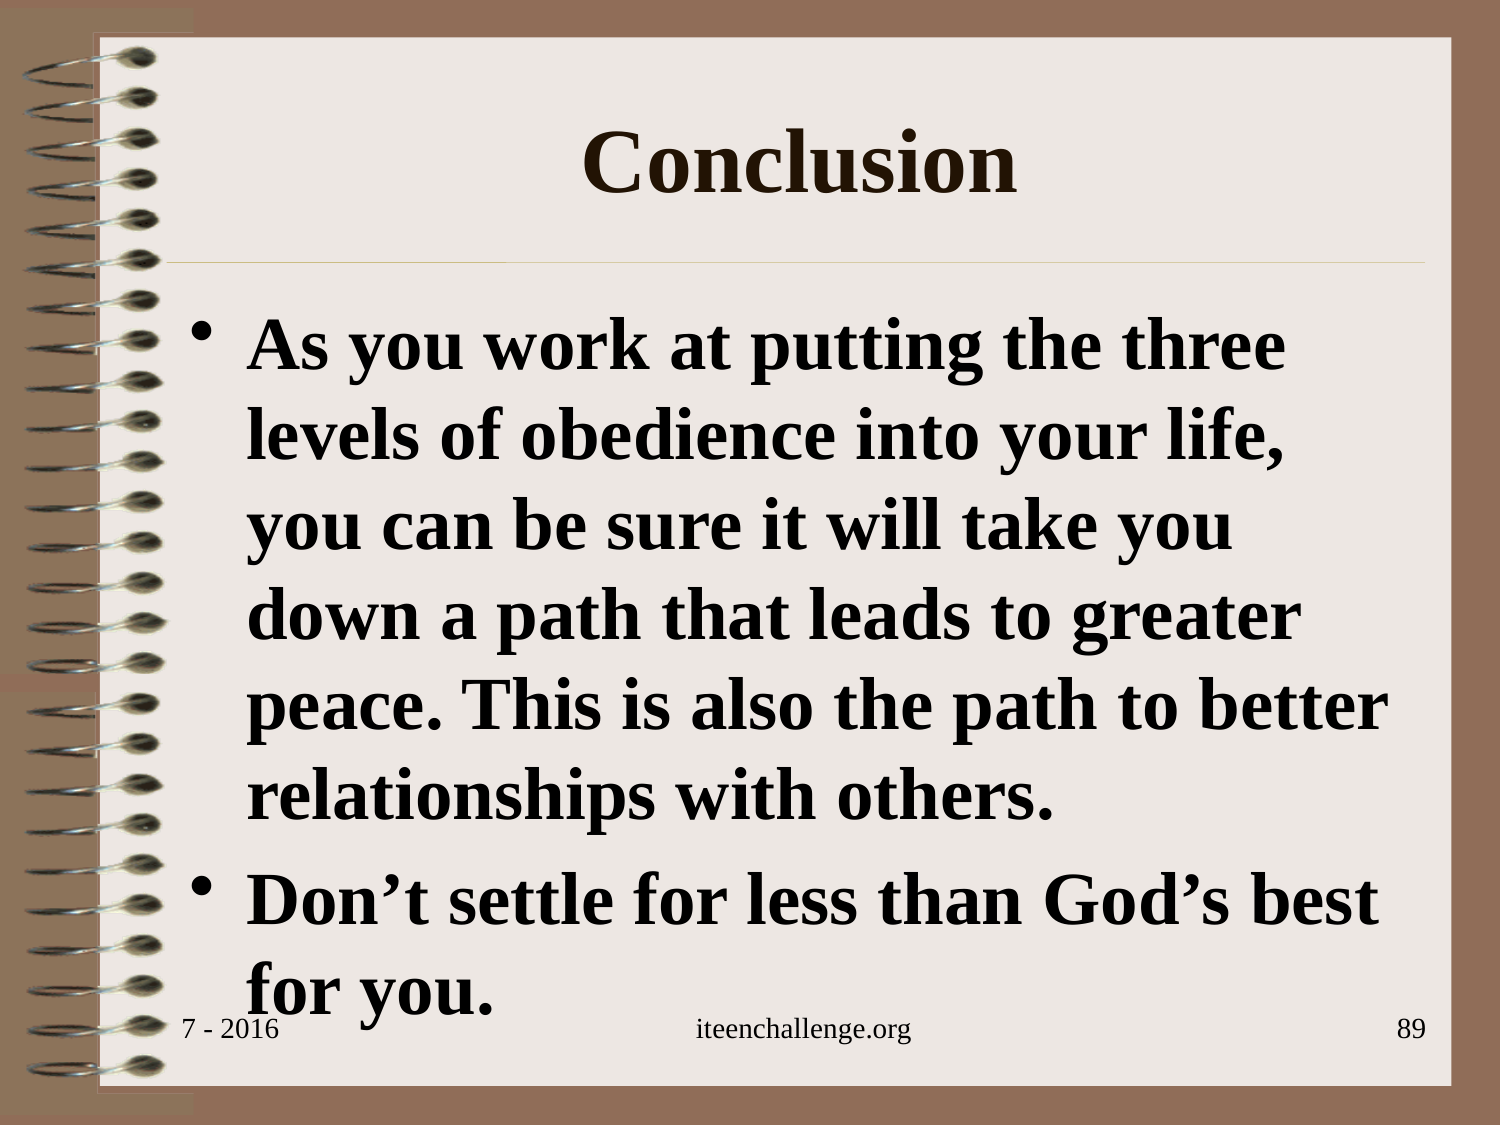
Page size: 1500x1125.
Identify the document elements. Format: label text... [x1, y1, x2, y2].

title Conclusion [174, 62, 1426, 251]
picture [0, 692, 194, 1115]
footer iteenchallenge.org [566, 1001, 1042, 1077]
picture [0, 8, 194, 674]
slide_number 89 [1128, 1001, 1442, 1077]
slide_number 7 - 2016 [166, 1001, 479, 1077]
list As you work at putting the three levels of obedience into your life, you can be sure it will take you down a path that leads to greater peace. This is also the path to better relationships with others. Don’t settle for less than God’s best for you. [174, 287, 1413, 1051]
